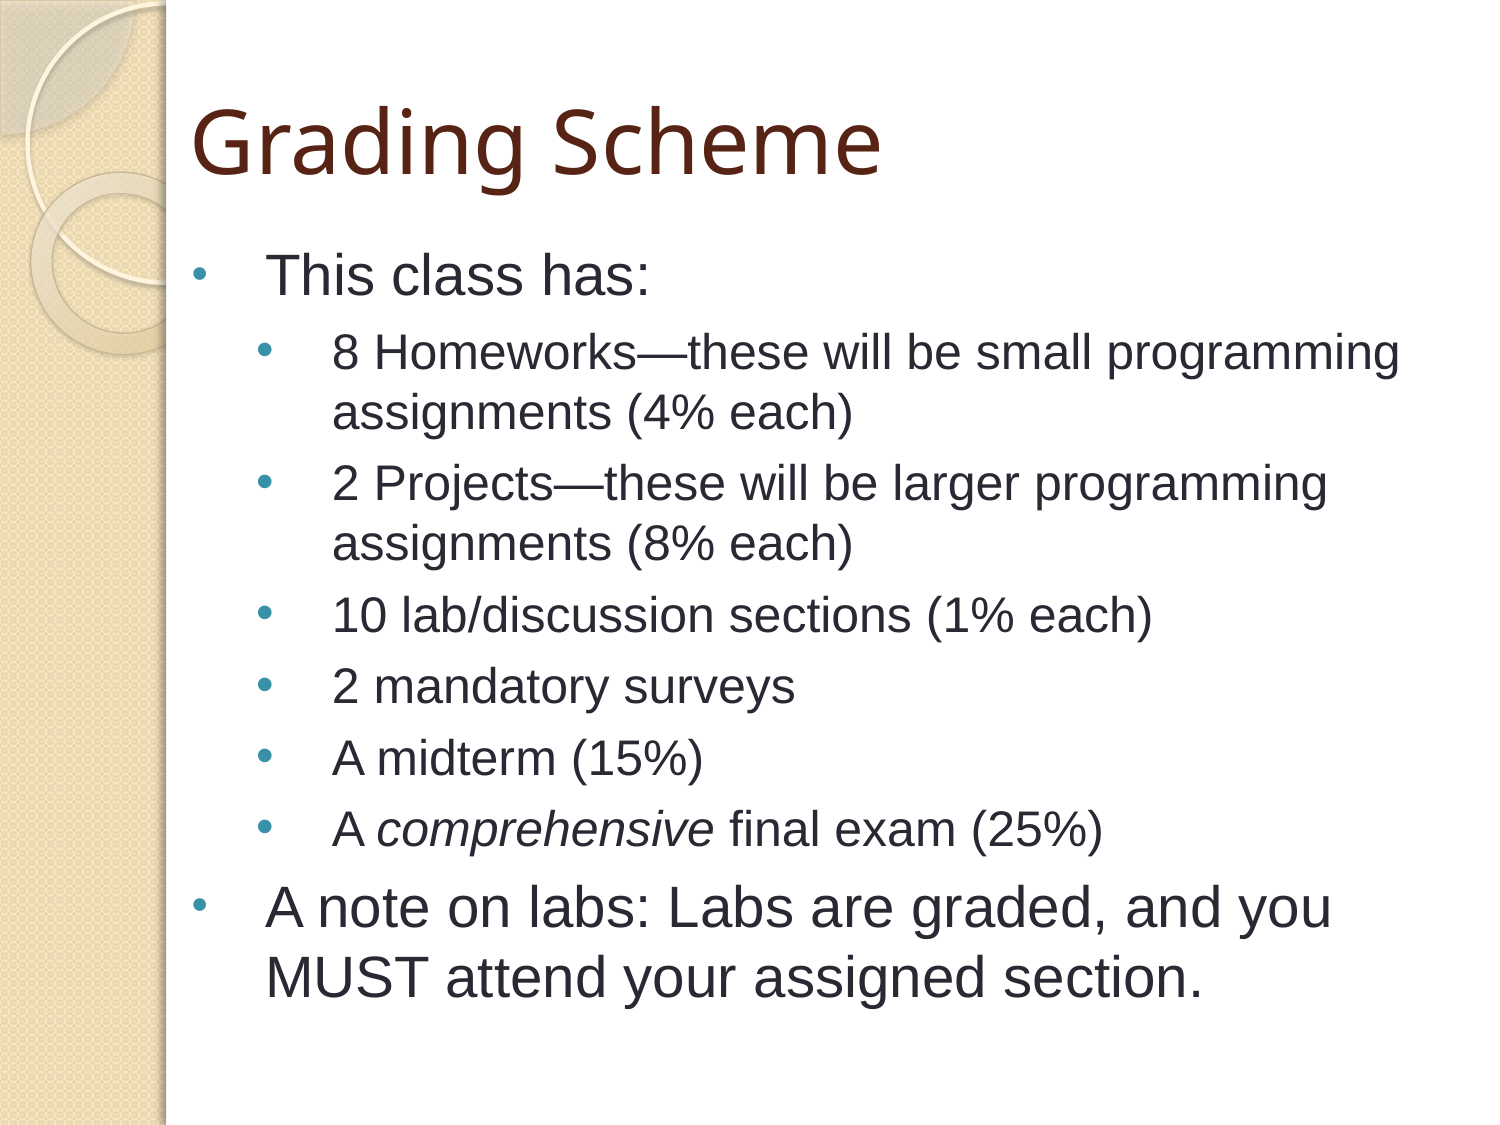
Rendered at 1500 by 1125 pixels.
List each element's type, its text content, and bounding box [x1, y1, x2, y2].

title Grading Scheme [174, 45, 1466, 233]
list This class has: 8 Homeworks—these will be small programming assignments (4% each) 2 Projects—these will be larger programming assignments (8% each) 10 lab/discussion sections (1% each) 2 mandatory surveys A midterm (15%) A comprehensive final exam (25%) A note on labs: Labs are graded, and you MUST attend your assigned section. [174, 237, 1466, 1025]
